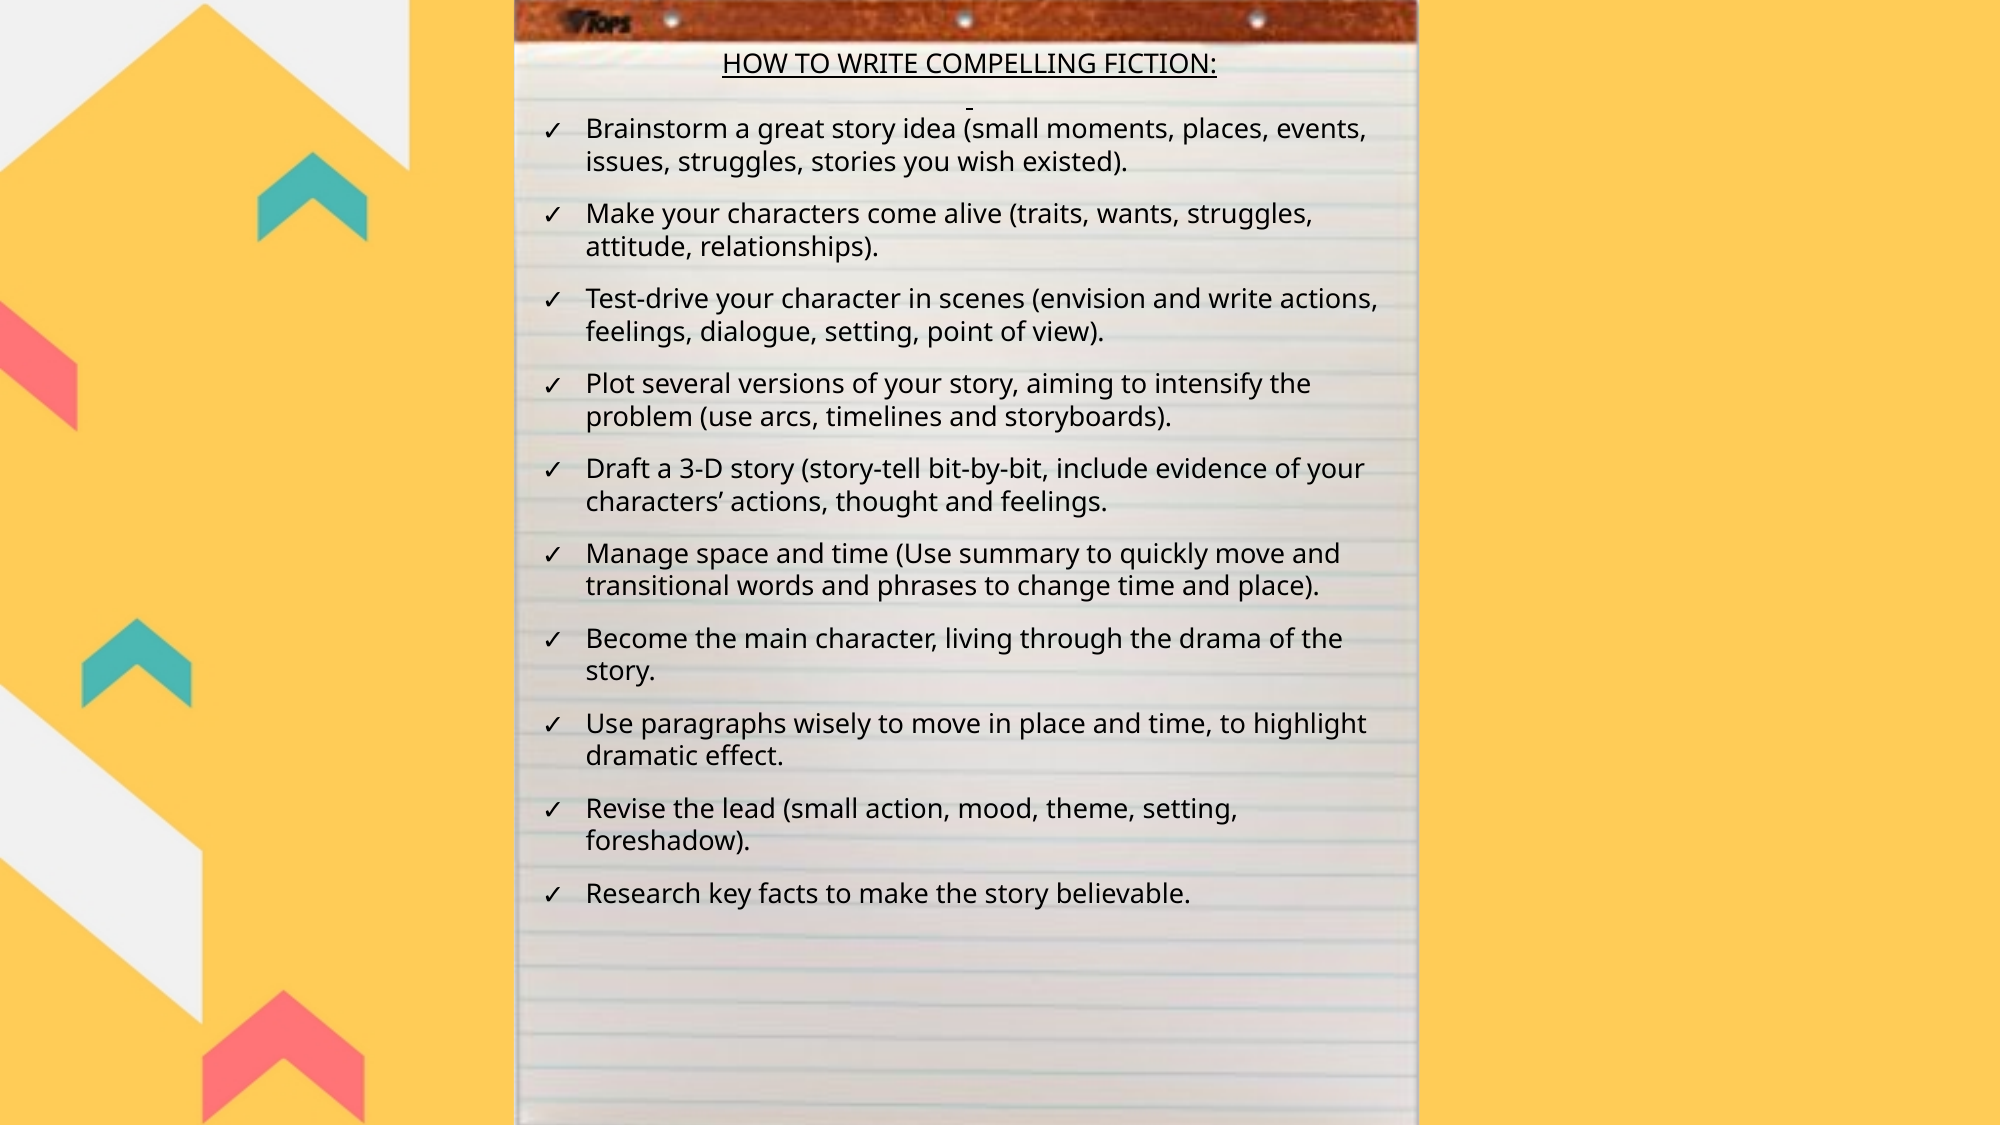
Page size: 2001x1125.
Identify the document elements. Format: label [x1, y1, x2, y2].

picture [1420, 0, 2000, 1125]
list [513, 0, 1420, 1125]
picture [0, 0, 513, 1125]
